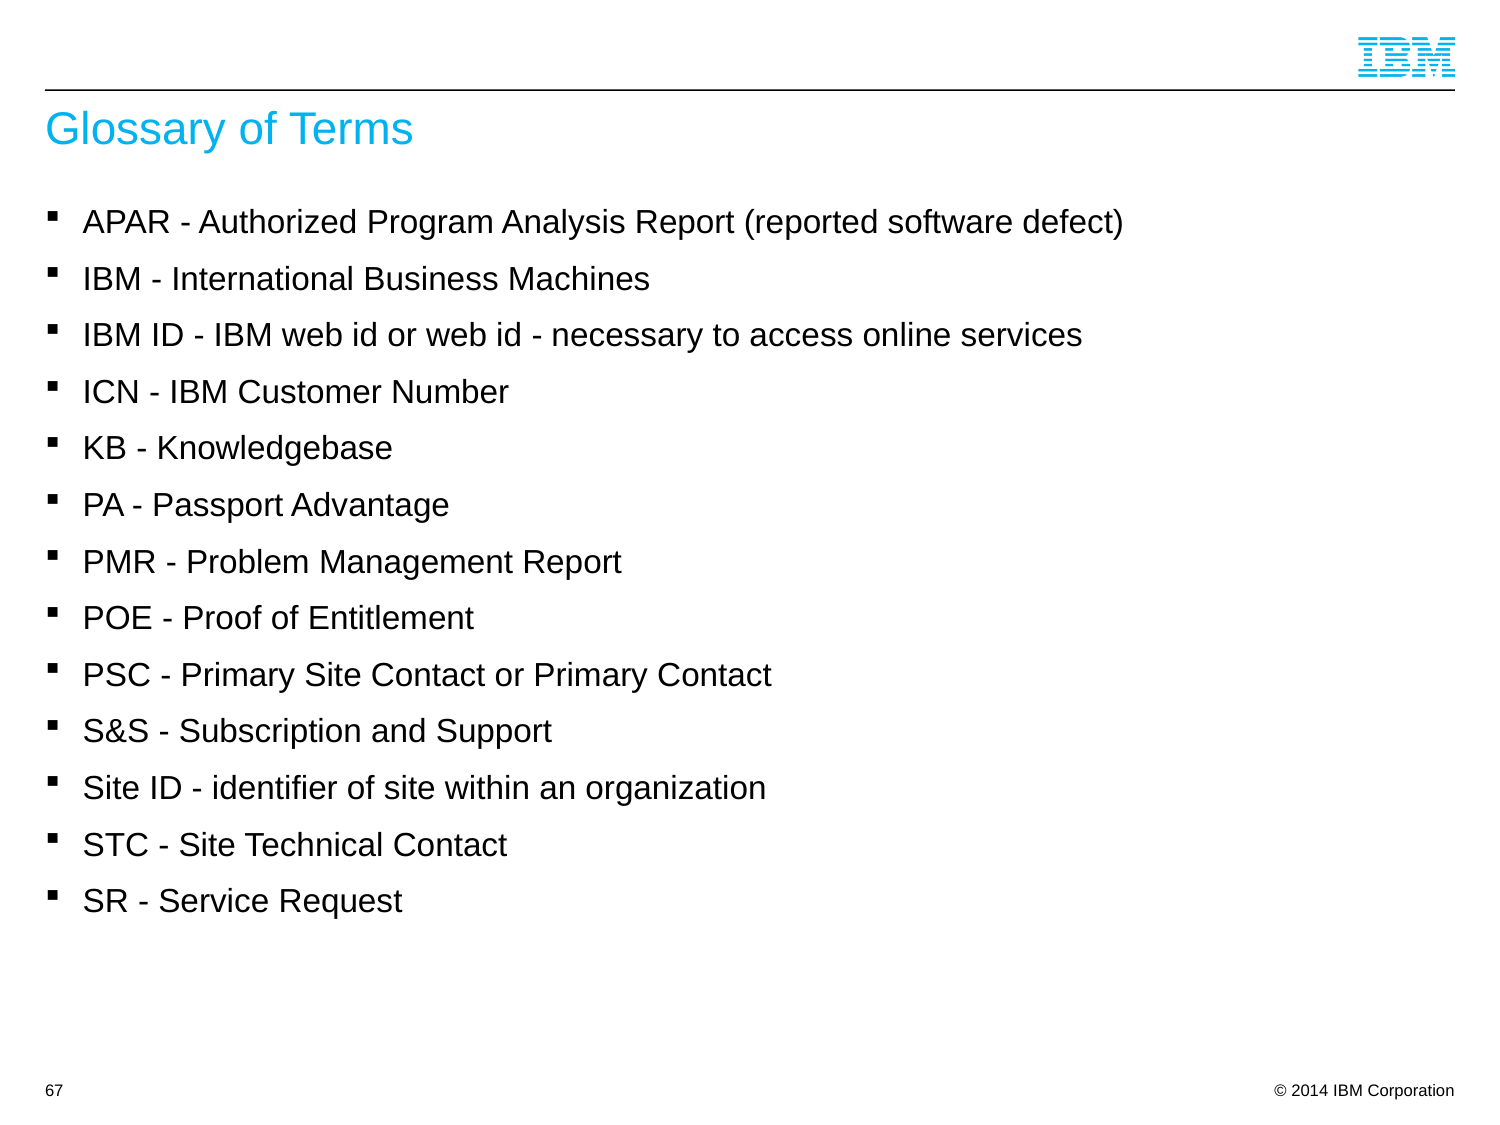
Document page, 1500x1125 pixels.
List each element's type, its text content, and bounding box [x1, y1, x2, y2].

list APAR - Authorized Program Analysis Report (reported software defect) IBM - International Business Machines IBM ID - IBM web id or web id - necessary to access online services ICN - IBM Customer Number KB - Knowledgebase PA - Passport Advantage PMR - Problem Management Report POE - Proof of Entitlement PSC - Primary Site Contact or Primary Contact S&S - Subscription and Support Site ID - identifier of site within an organization STC - Site Technical Contact SR - Service Request [29, 192, 1456, 1043]
picture [1358, 37, 1455, 77]
title Glossary of Terms [29, 97, 1456, 192]
slide_number 67 [29, 1072, 91, 1103]
